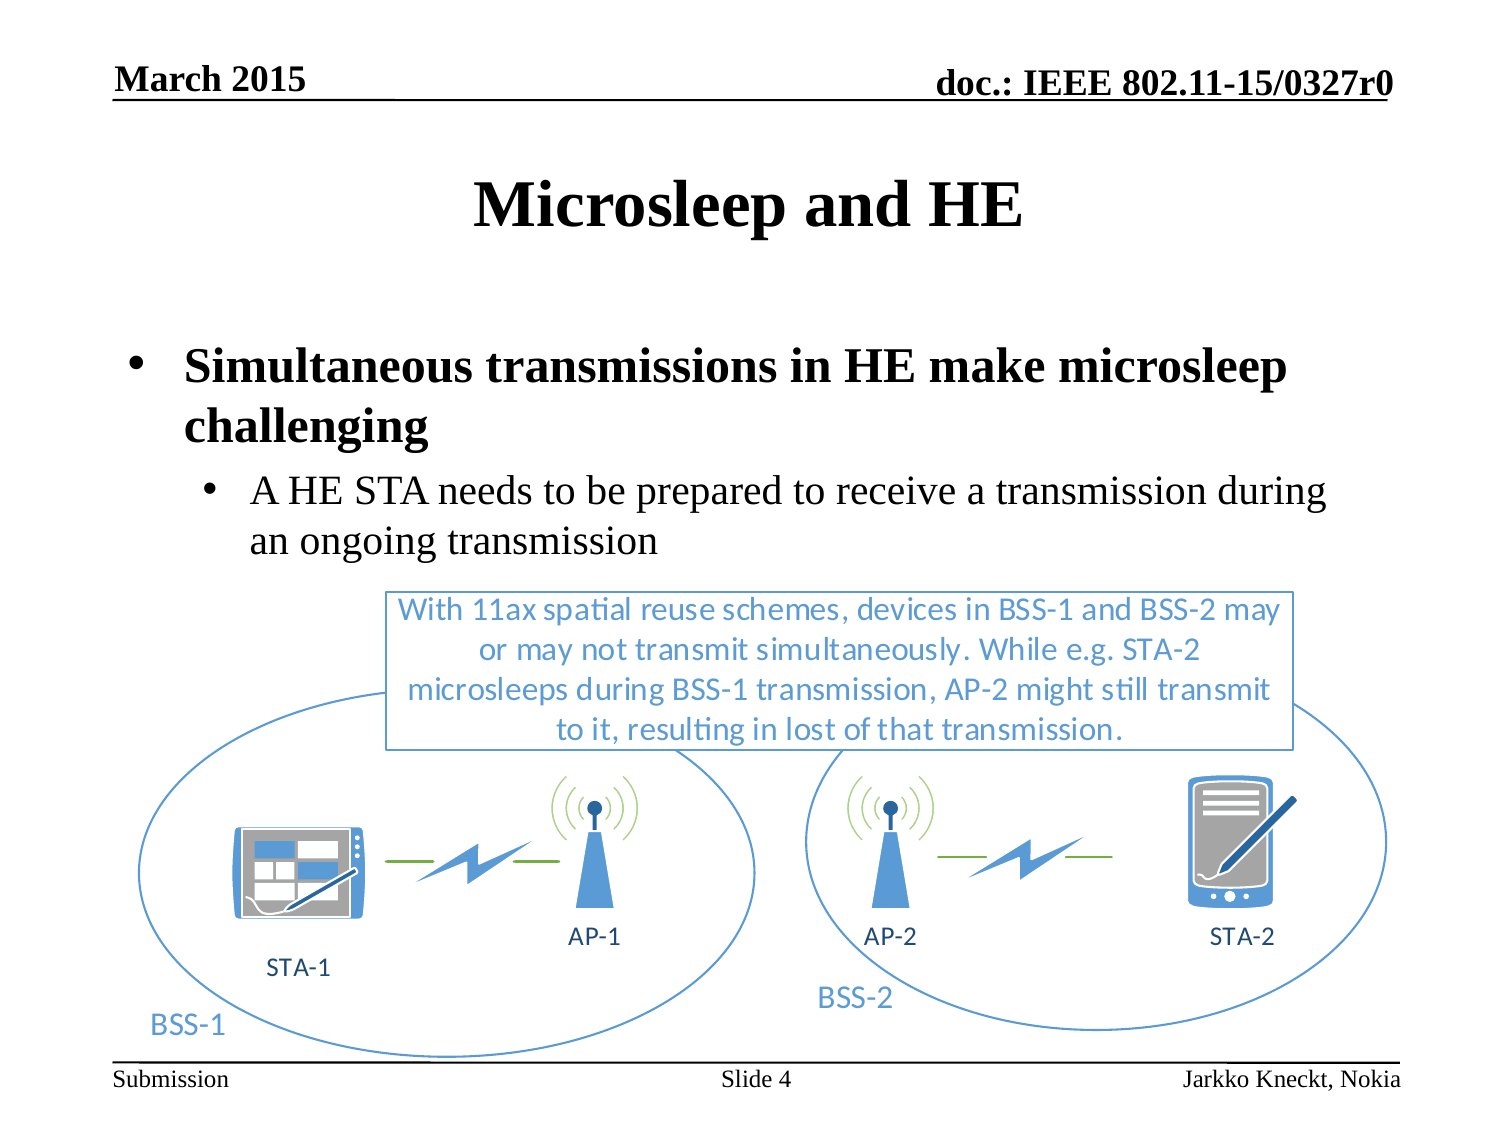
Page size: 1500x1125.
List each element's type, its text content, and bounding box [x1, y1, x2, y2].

list Simultaneous transmissions in HE make microsleep challenging A HE STA needs to be prepared to receive a transmission during an ongoing transmission [112, 324, 1388, 1000]
title Microsleep and HE [112, 112, 1388, 288]
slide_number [114, 54, 423, 100]
slide_number Slide 4 [712, 1070, 800, 1123]
footer Jarkko Kneckt, Nokia [878, 1061, 1402, 1093]
picture [129, 576, 1388, 1063]
